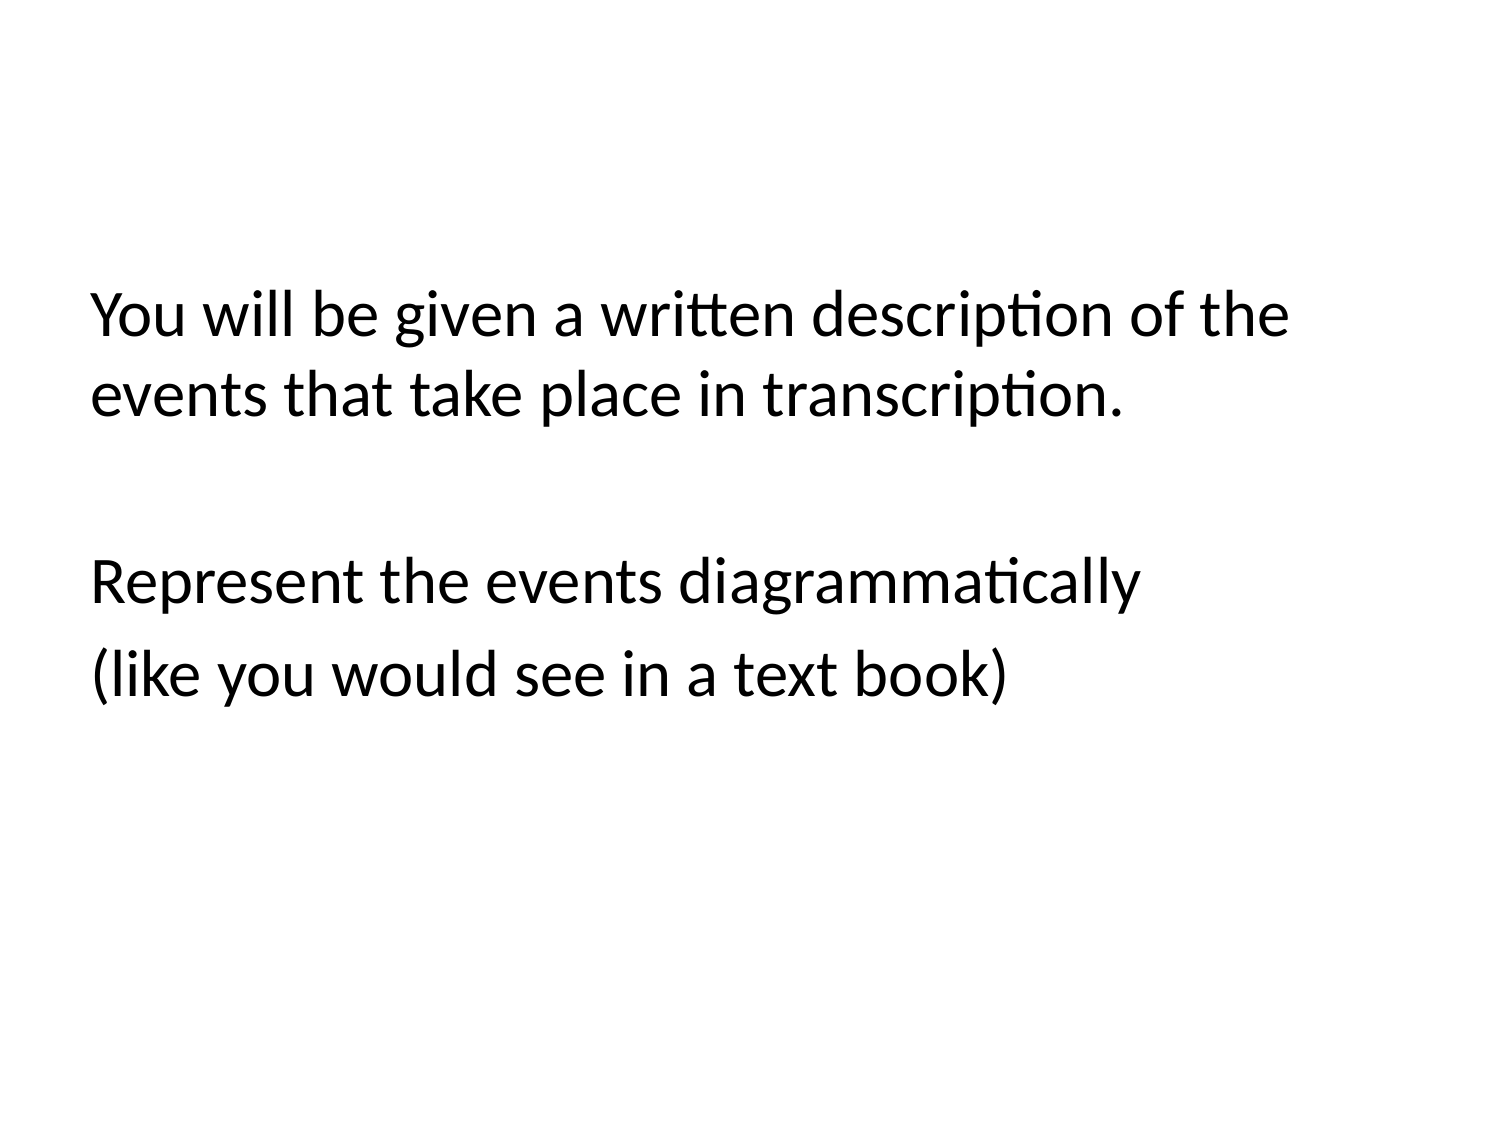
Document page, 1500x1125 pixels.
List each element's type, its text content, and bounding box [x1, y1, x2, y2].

list You will be given a written description of the events that take place in transcription. Represent the events diagrammatically (like you would see in a text book) [75, 262, 1425, 1005]
